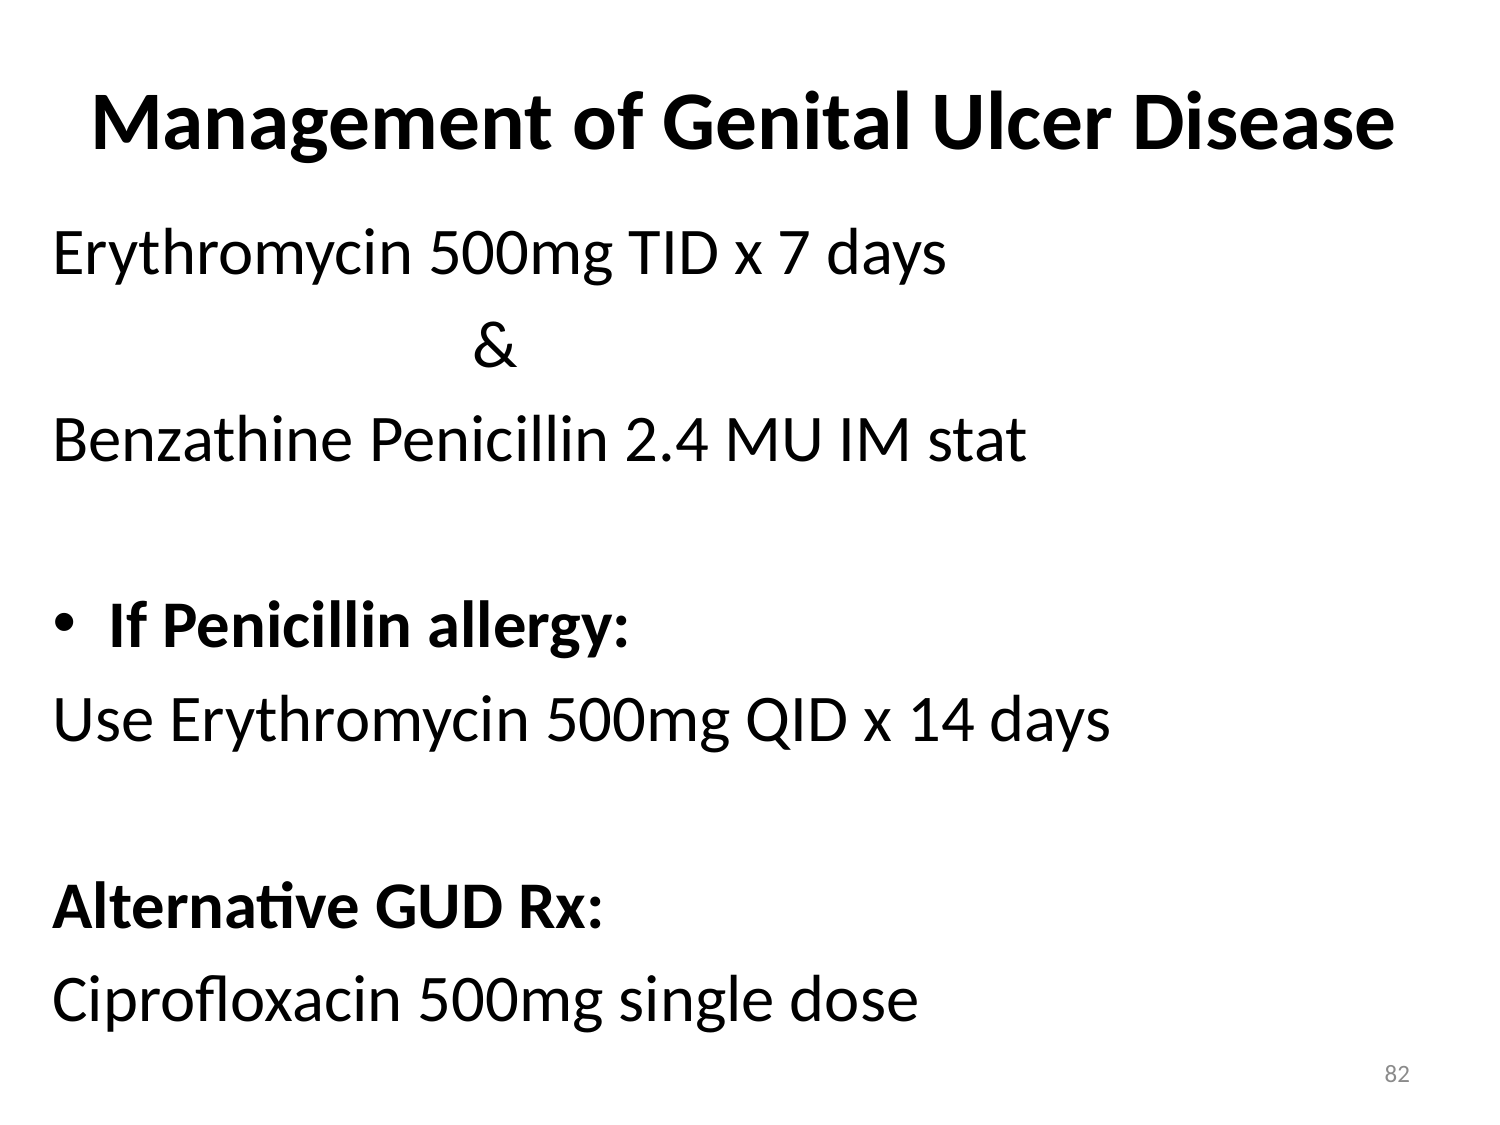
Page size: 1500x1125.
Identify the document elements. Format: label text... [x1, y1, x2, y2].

slide_number 82 [1074, 1042, 1425, 1103]
list Erythromycin 500mg TID x 7 days & Benzathine Penicillin 2.4 MU IM stat If Penicillin allergy: Use Erythromycin 500mg QID x 14 days Alternative GUD Rx: Ciprofloxacin 500mg single dose [37, 200, 1463, 1075]
title Management of Genital Ulcer Disease [75, 45, 1425, 188]
